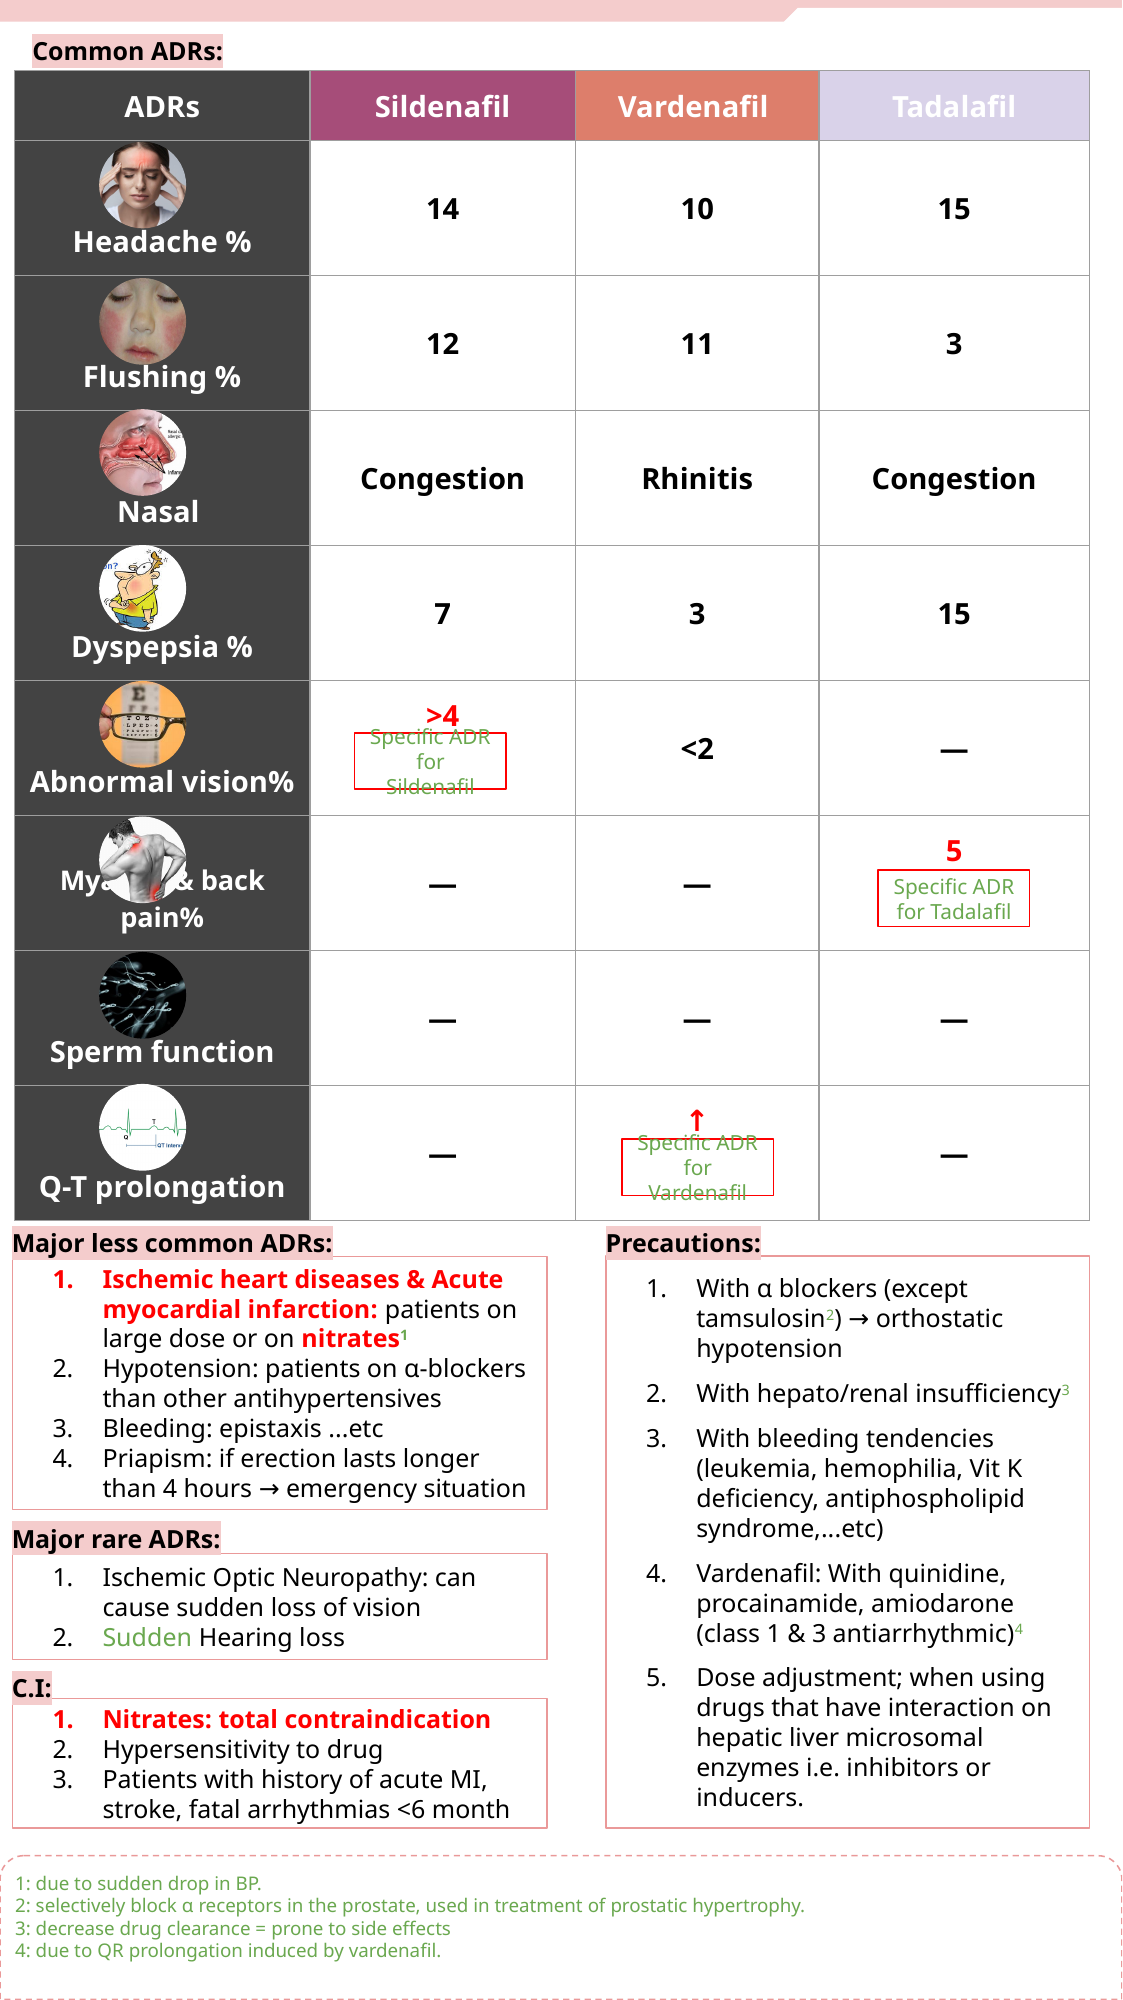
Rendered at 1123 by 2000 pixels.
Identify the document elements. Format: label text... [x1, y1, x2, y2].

table_cell Myalgia & back pain% [15, 816, 309, 950]
table_cell <2 [576, 681, 818, 815]
text_box Specific ADR for Tadalafil [878, 870, 1030, 927]
text_box 1: due to sudden drop in BP. 2: selectively block α receptors in the prostate, used in treatment of prostatic hypertrophy. 3: decrease drug clearance = prone to side effects 4: due to QR prolongation induced by vardenafil. [0, 1856, 1122, 2000]
text_box Precautions: [590, 1209, 968, 1277]
table_header Sildenafil [311, 84, 575, 140]
text_box Major less common ADRs: [0, 1212, 559, 1260]
table_cell Flushing % [15, 276, 309, 410]
text_box Ischemic heart diseases & Acute myocardial infarction: patients on large dose or on nitrates1 Hypotension: patients on α-blockers than other antihypertensives Bleeding: epistaxis ...etc Priapism: if erection lasts longer than 4 hours → emergency situation [12, 1260, 547, 1510]
table_cell — [576, 951, 818, 1085]
table_cell 14 [311, 141, 575, 275]
picture [98, 544, 187, 632]
text_box Major rare ADRs: [0, 1504, 374, 1572]
table_cell — [311, 1086, 575, 1220]
table_cell Sperm function [15, 951, 309, 1085]
table_cell — [311, 951, 575, 1085]
table_cell 5 [820, 816, 1089, 950]
table_cell Q-T prolongation [15, 1086, 309, 1212]
picture [98, 680, 187, 768]
picture [98, 1083, 187, 1171]
table_cell — [820, 1086, 1089, 1220]
table_cell 15 [820, 546, 1089, 680]
picture [98, 141, 187, 229]
table_cell 10 [576, 141, 818, 275]
table_cell Abnormal vision% [15, 681, 309, 815]
picture [98, 816, 187, 904]
table_cell 7 [311, 546, 575, 680]
table_cell — [576, 816, 818, 950]
table_cell Rhinitis [576, 411, 818, 545]
table_cell 15 [820, 141, 1089, 275]
table_cell 3 [576, 546, 818, 680]
text_box With α blockers (except tamsulosin2) → orthostatic hypotension With hepato/renal insufficiency3 With bleeding tendencies (leukemia, hemophilia, Vit K deficiency, antiphospholipid syndrome,...etc) Vardenafil: With quinidine, procainamide, amiodarone (class 1 & 3 antiarrhythmic)4 Dose adjustment; when using drugs that have interaction on hepatic liver microsomal enzymes i.e. inhibitors or inducers. [606, 1256, 1090, 1829]
table_header Tadalafil [820, 71, 1089, 140]
table_cell Congestion [820, 411, 1089, 545]
table_cell — [820, 681, 1089, 815]
picture [98, 408, 187, 497]
table_header Vardenafil [576, 71, 818, 140]
picture [98, 277, 187, 365]
table_cell Nasal [15, 411, 309, 545]
text_box Specific ADR for Vardenafil [621, 1138, 774, 1196]
text_box Specific ADR for Sildenafil [354, 732, 507, 790]
table_cell 12 [311, 276, 575, 410]
table_cell >4 [311, 681, 575, 815]
text_box Common ADRs: [17, 16, 579, 84]
table_cell 3 [820, 276, 1089, 410]
table_cell ↑ [576, 1086, 818, 1220]
text_box Nitrates: total contraindication Hypersensitivity to drug Patients with history of acute MI, stroke, fatal arrhythmias <6 month [12, 1698, 547, 1828]
table_header ADRs [15, 71, 309, 140]
table_cell — [820, 951, 1089, 1085]
text_box Ischemic Optic Neuropathy: can cause sudden loss of vision Sudden Hearing loss [12, 1553, 547, 1660]
table_cell Congestion [311, 411, 575, 545]
table_cell Dyspepsia % [15, 546, 309, 680]
table_cell 11 [576, 276, 818, 410]
text_box C.I: [0, 1659, 374, 1716]
table_cell Headache % [15, 141, 309, 275]
table_cell — [311, 816, 575, 950]
picture [98, 951, 187, 1039]
